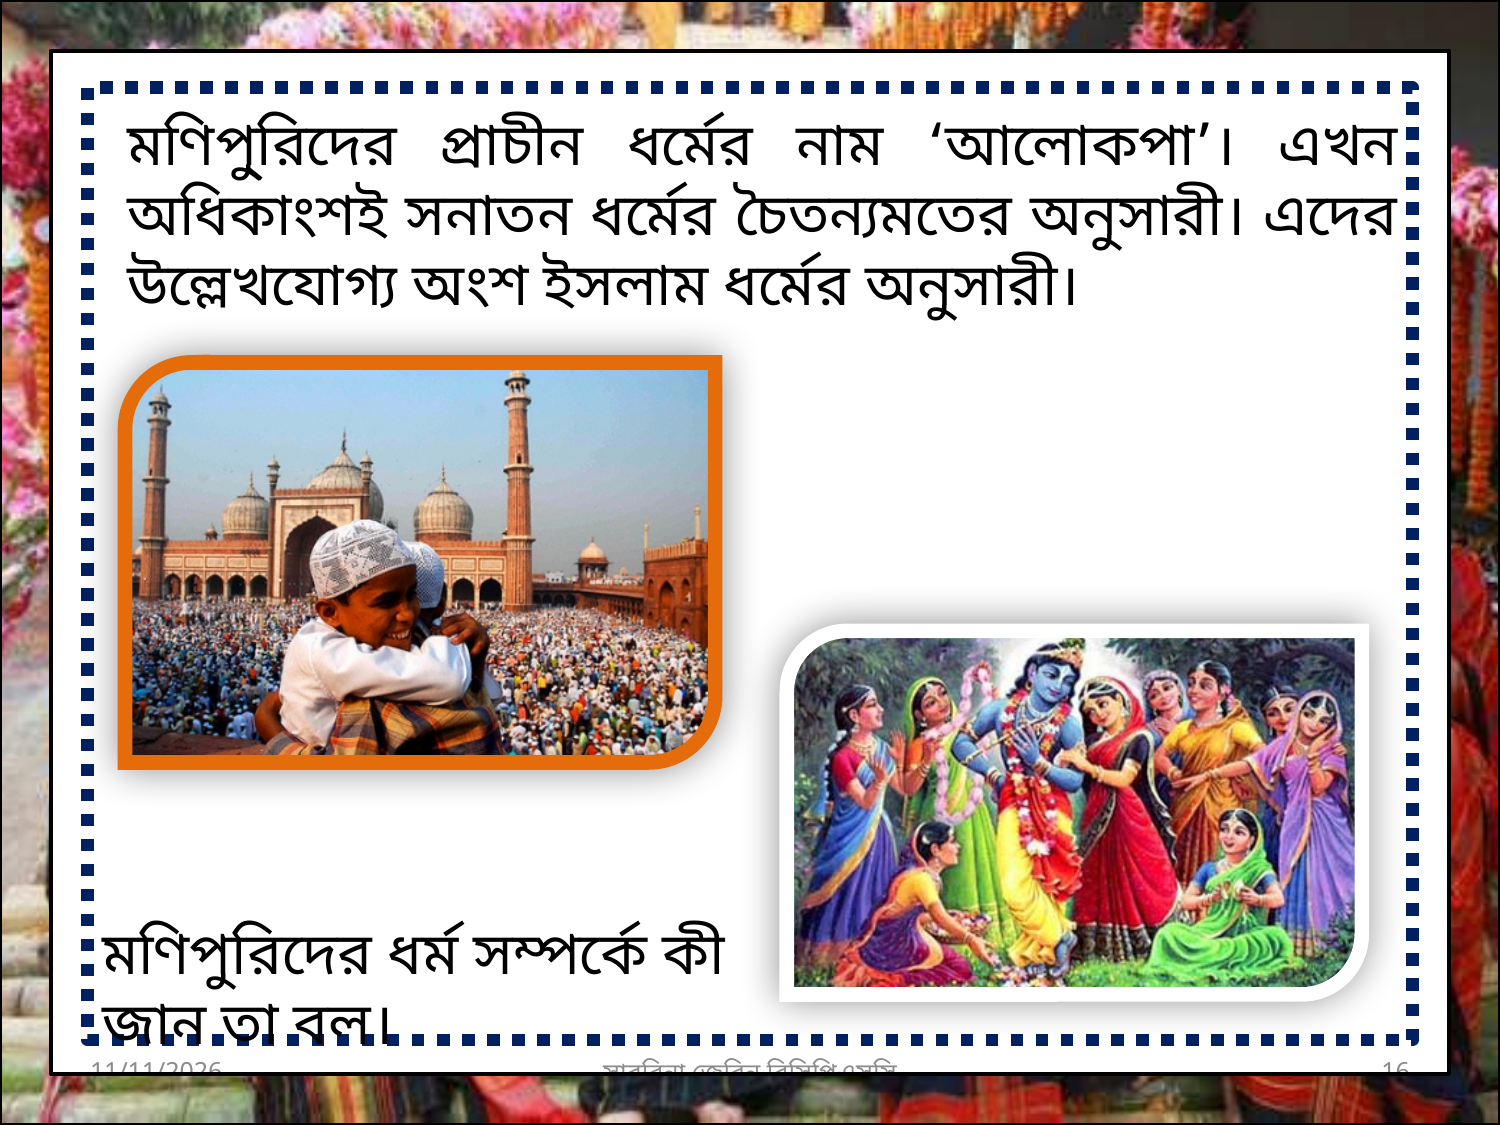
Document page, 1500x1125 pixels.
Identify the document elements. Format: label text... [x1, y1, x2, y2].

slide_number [75, 1042, 425, 1103]
picture [2, 2, 1498, 1123]
slide_number 16 [1074, 1042, 1425, 1103]
text_box মণিপুরিদের ধর্ম সম্পর্কে কী জান তা বল। [87, 908, 838, 1064]
footer সাবরিনা জেরিন,বিসিপিএসসি [512, 1042, 988, 1103]
text_box মণিপু্রিদের প্রাচীন ধর্মের নাম ‘আলোকপা’। এখন অধিকাংশই সনাতন ধর্মের চৈতন্যমতের অনুসারী। এদের উল্লেখযোগ্য অংশ ইসলাম ধর্মের অনুসারী। [112, 99, 1413, 325]
